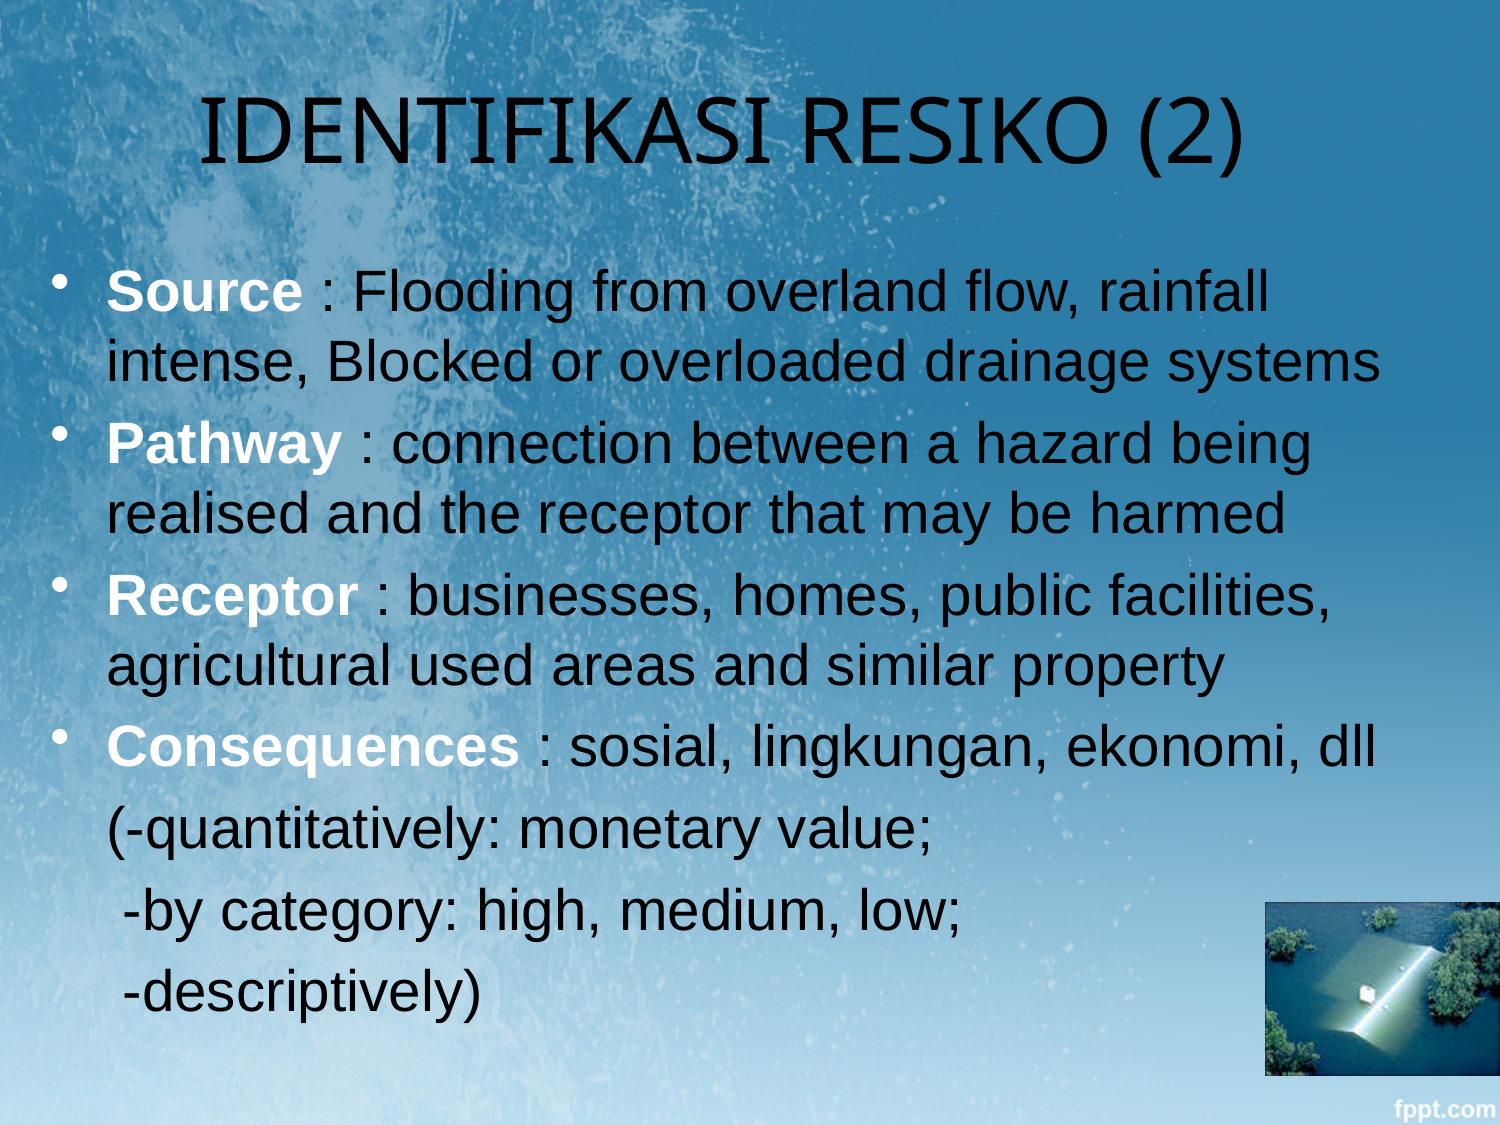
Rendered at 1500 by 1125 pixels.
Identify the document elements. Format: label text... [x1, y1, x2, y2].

title IDENTIFIKASI RESIKO (2) [46, 46, 1398, 209]
list Source : Flooding from overland flow, rainfall intense, Blocked or overloaded drainage systems Pathway : connection between a hazard being realised and the receptor that may be harmed Receptor : businesses, homes, public facilities, agricultural used areas and similar property Consequences : sosial, lingkungan, ekonomi, dll (-quantitatively: monetary value; -by category: high, medium, low; -descriptively) [34, 245, 1466, 1083]
picture [1265, 1003, 1351, 1077]
picture [0, 0, 1500, 1125]
